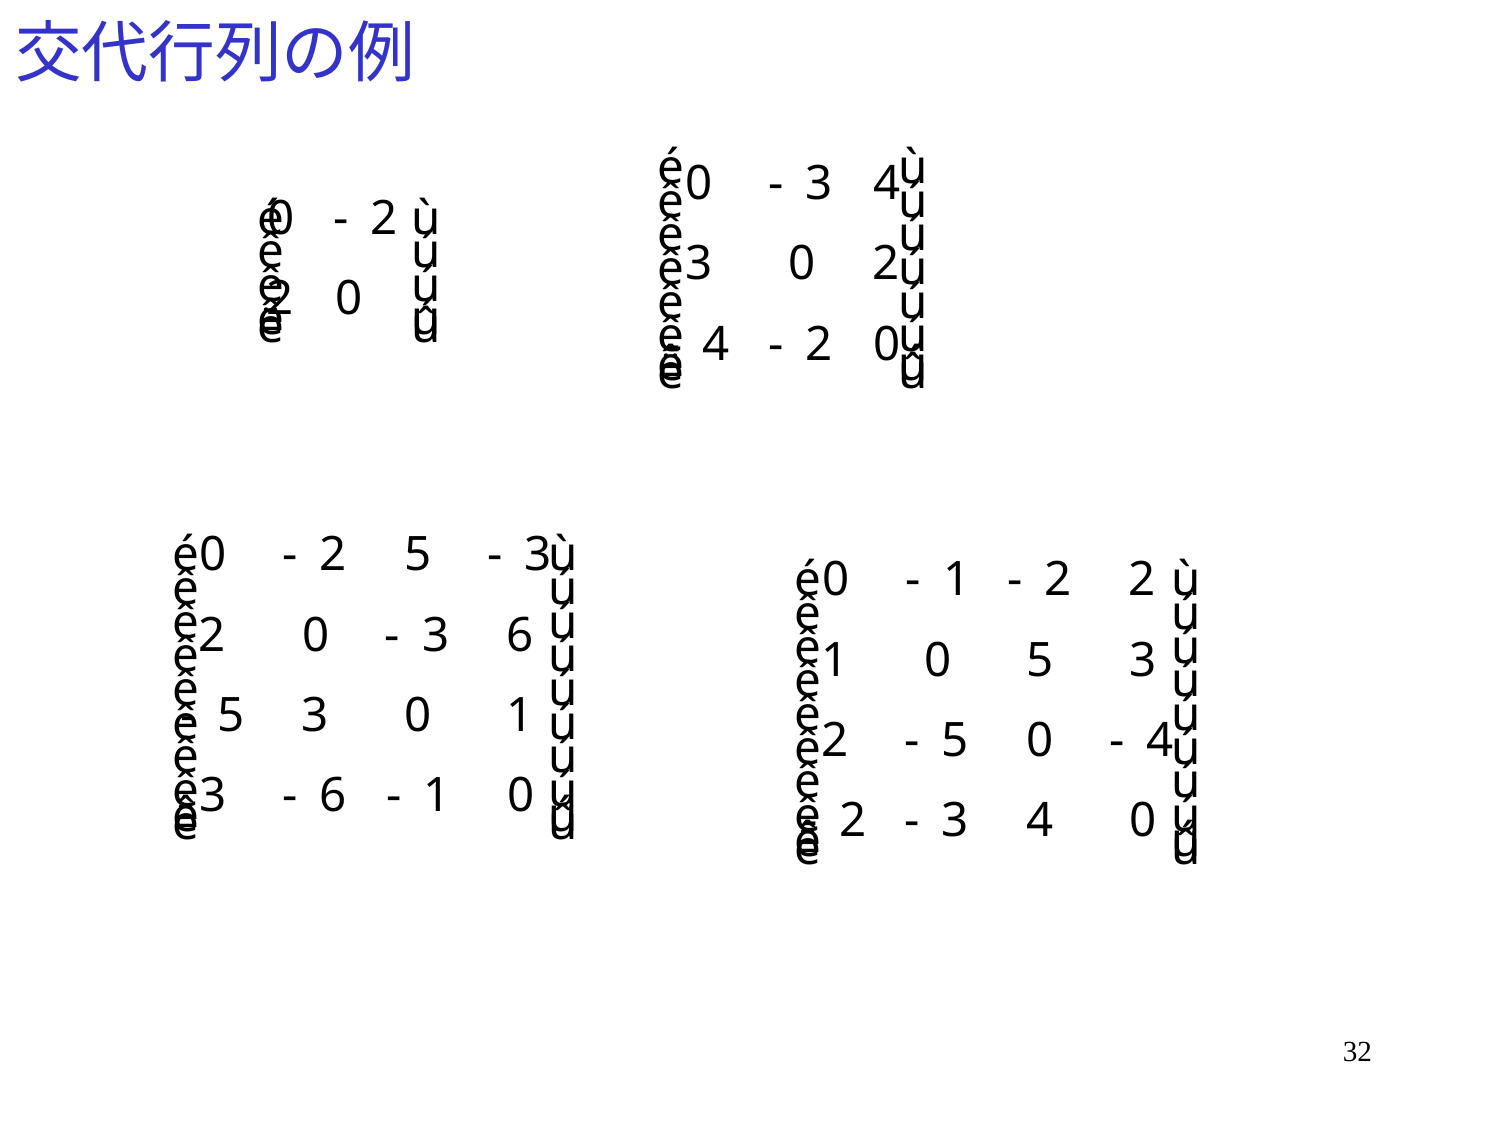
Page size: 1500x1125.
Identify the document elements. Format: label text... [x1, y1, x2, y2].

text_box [649, 137, 936, 400]
slide_number 32 [1074, 1024, 1388, 1101]
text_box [786, 549, 1192, 876]
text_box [249, 187, 433, 355]
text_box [164, 524, 569, 851]
title 交代行列の例 [0, 0, 1126, 101]
